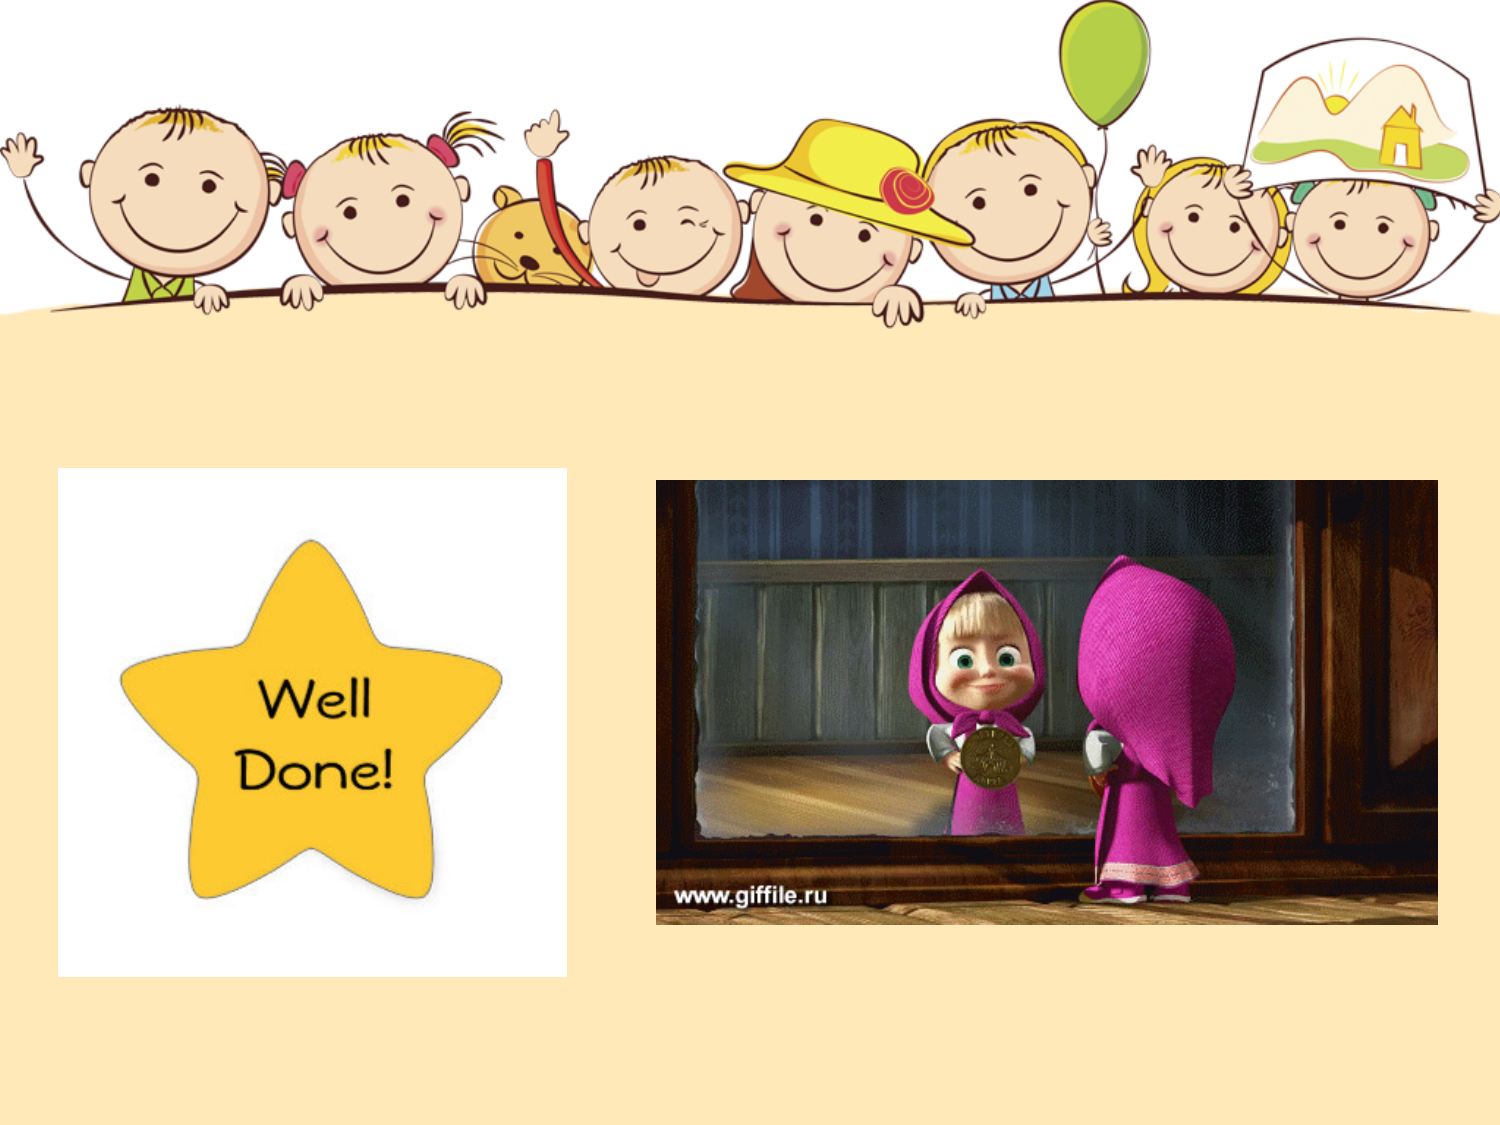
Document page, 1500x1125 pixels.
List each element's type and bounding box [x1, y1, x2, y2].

list [58, 468, 567, 977]
picture [0, 0, 1500, 1125]
